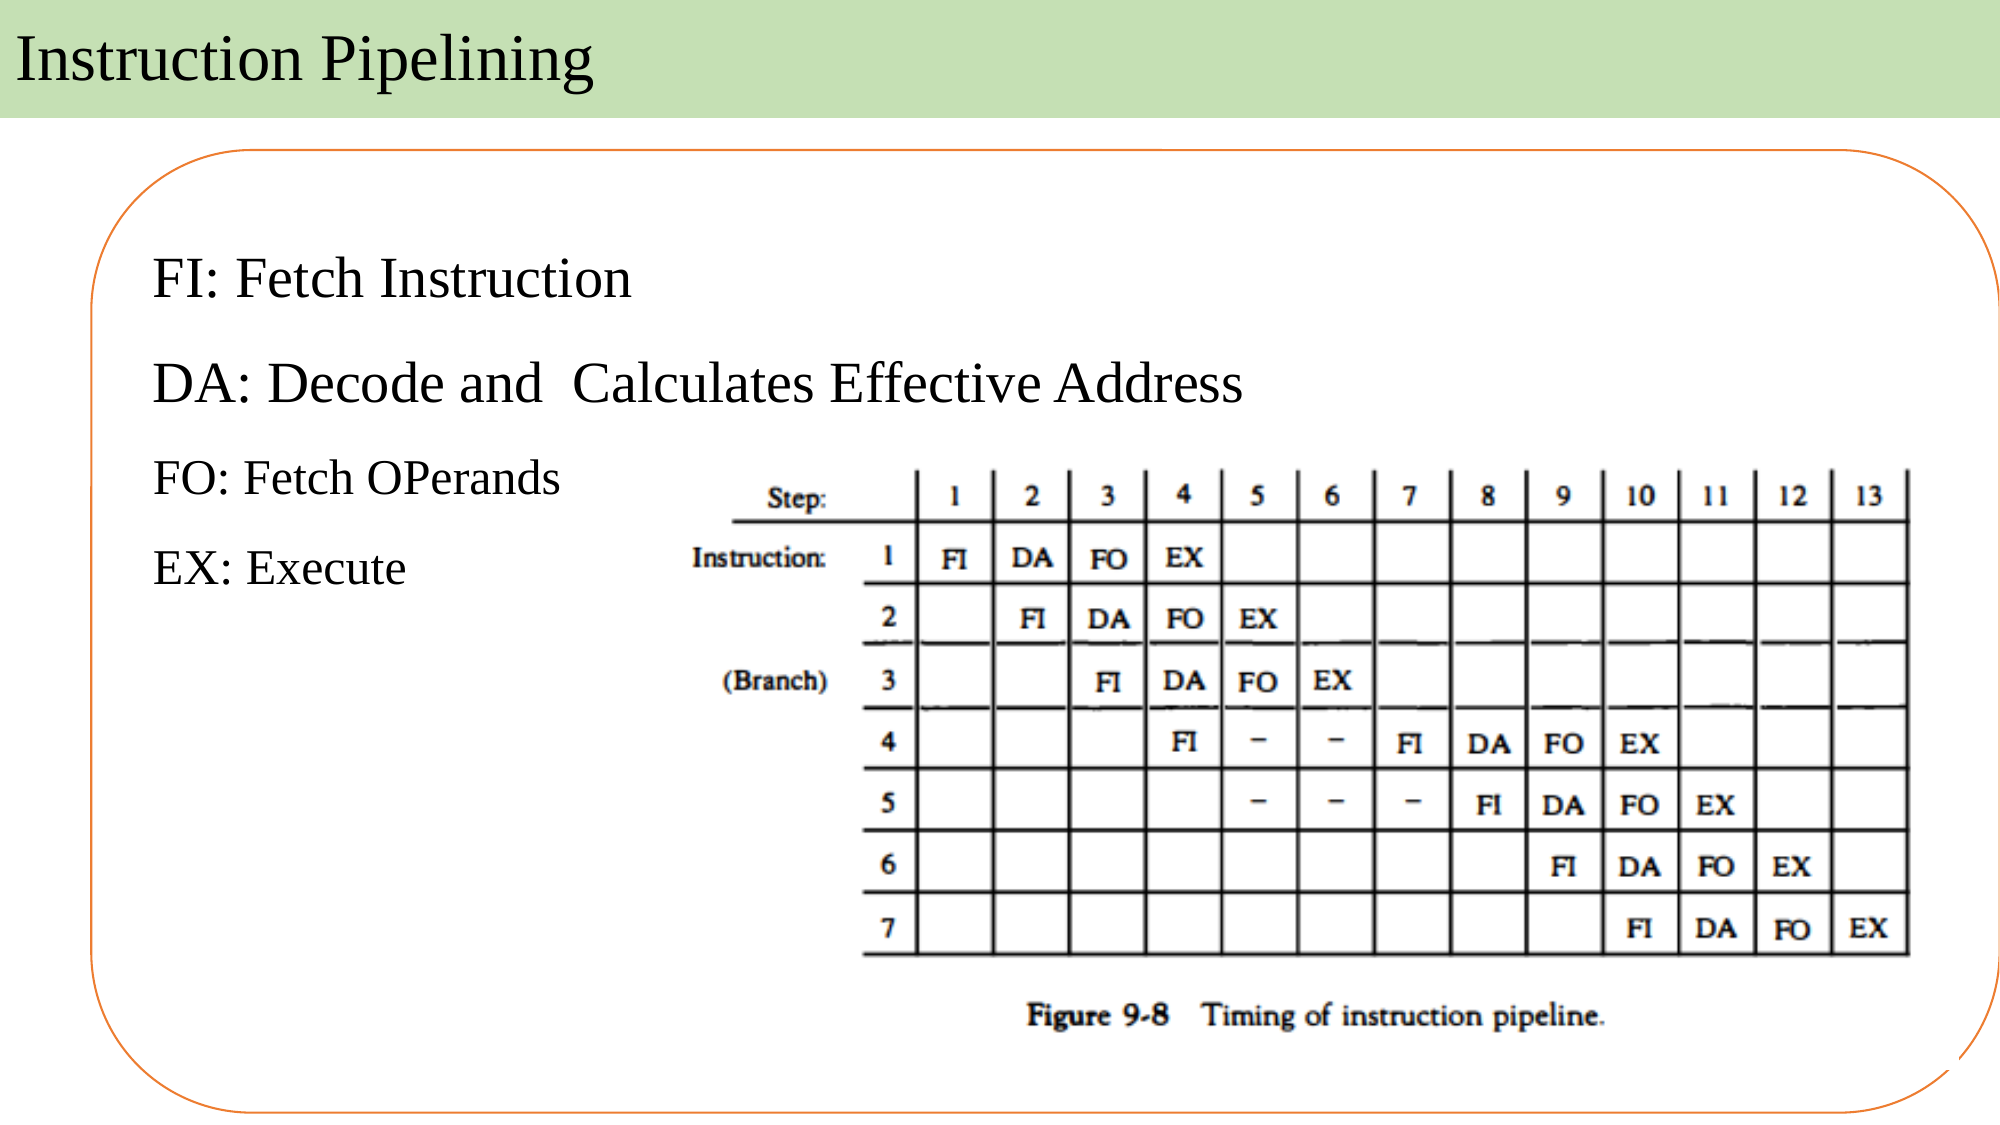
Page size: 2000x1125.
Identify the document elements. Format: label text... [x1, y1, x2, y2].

text_box FI: Fetch Instruction DA: Decode and Calculates Effective Address FO: Fetch OPerands EX: Execute [90, 148, 2000, 1114]
title Instruction Pipelining [0, 0, 2000, 118]
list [689, 458, 1959, 1070]
